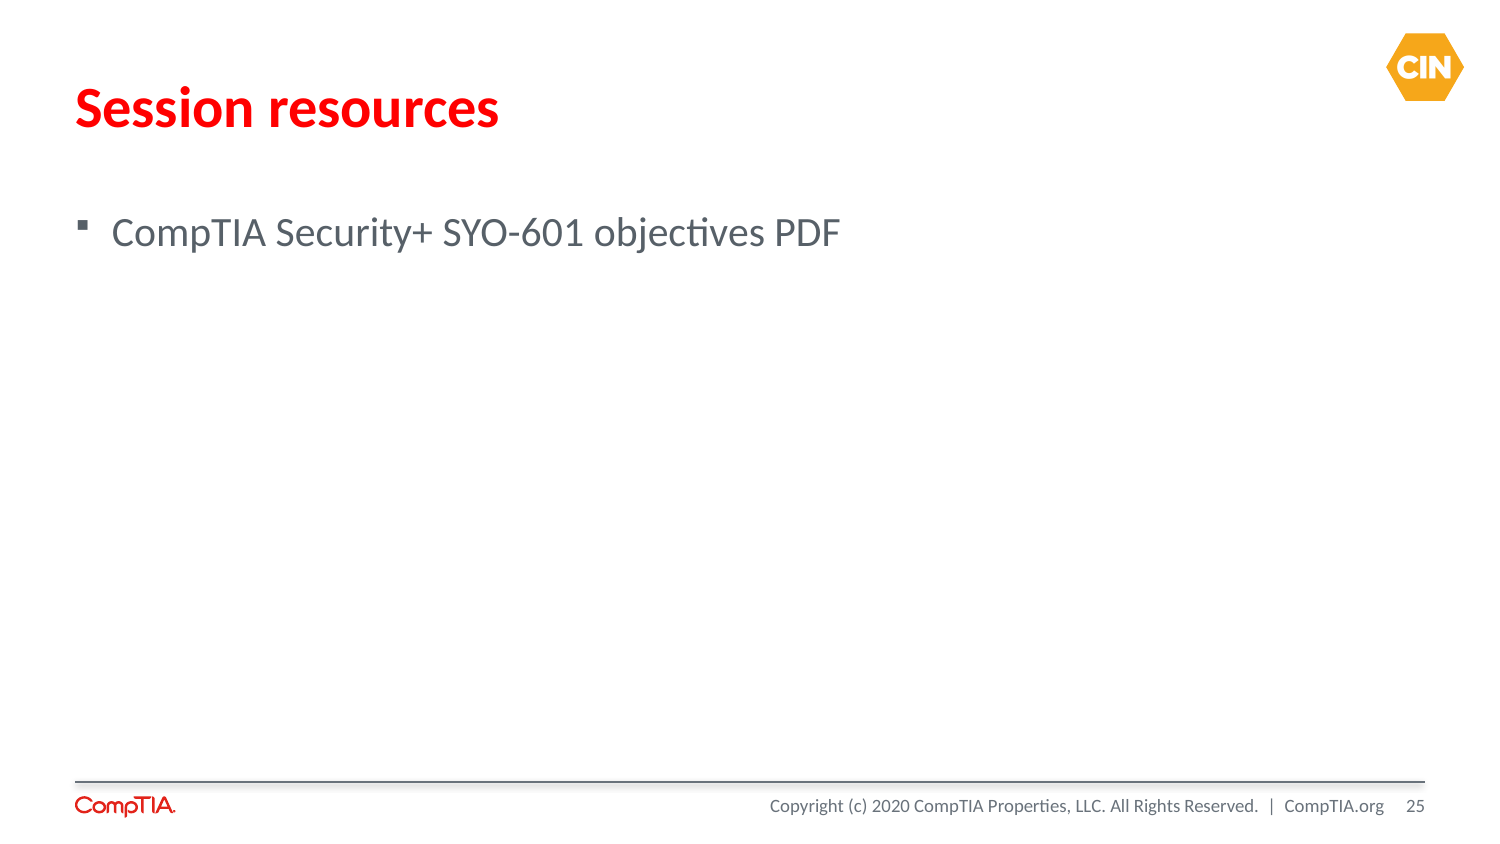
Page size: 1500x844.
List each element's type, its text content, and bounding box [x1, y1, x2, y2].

slide_number 25 [1384, 782, 1425, 827]
title Session resources [75, 33, 1425, 175]
list CompTIA Security+ SYO-601 objectives PDF [75, 196, 1425, 754]
picture [1373, 16, 1477, 120]
